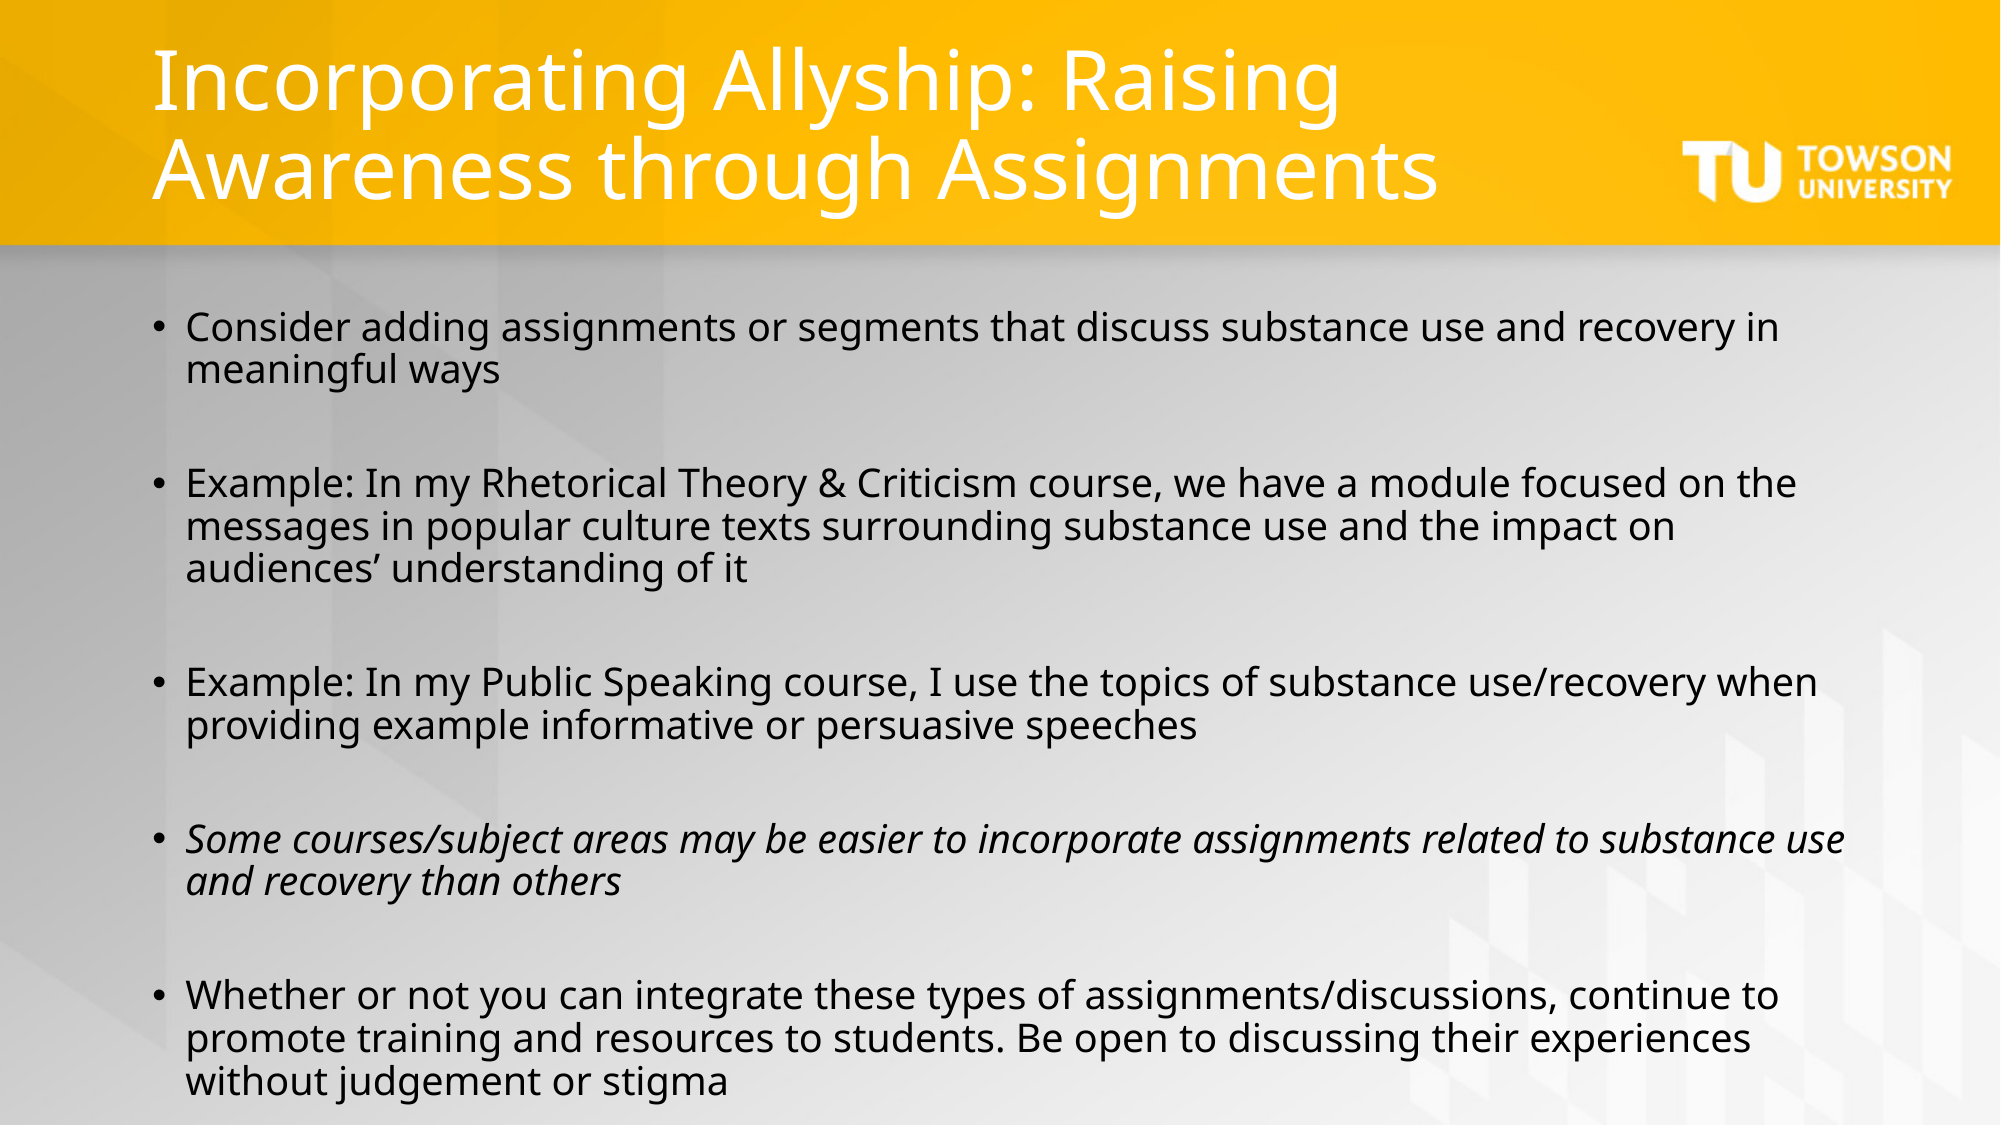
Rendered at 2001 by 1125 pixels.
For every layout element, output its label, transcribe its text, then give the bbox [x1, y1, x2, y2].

list Consider adding assignments or segments that discuss substance use and recovery in meaningful ways Example: In my Rhetorical Theory & Criticism course, we have a module focused on the messages in popular culture texts surrounding substance use and the impact on audiences’ understanding of it Example: In my Public Speaking course, I use the topics of substance use/recovery when providing example informative or persuasive speeches Some courses/subject areas may be easier to incorporate assignments related to substance use and recovery than others Whether or not you can integrate these types of assignments/discussions, continue to promote training and resources to students. Be open to discussing their experiences without judgement or stigma [137, 299, 1863, 1117]
picture [0, 0, 2001, 1125]
title Incorporating Allyship: Raising Awareness through Assignments [137, 7, 1713, 226]
